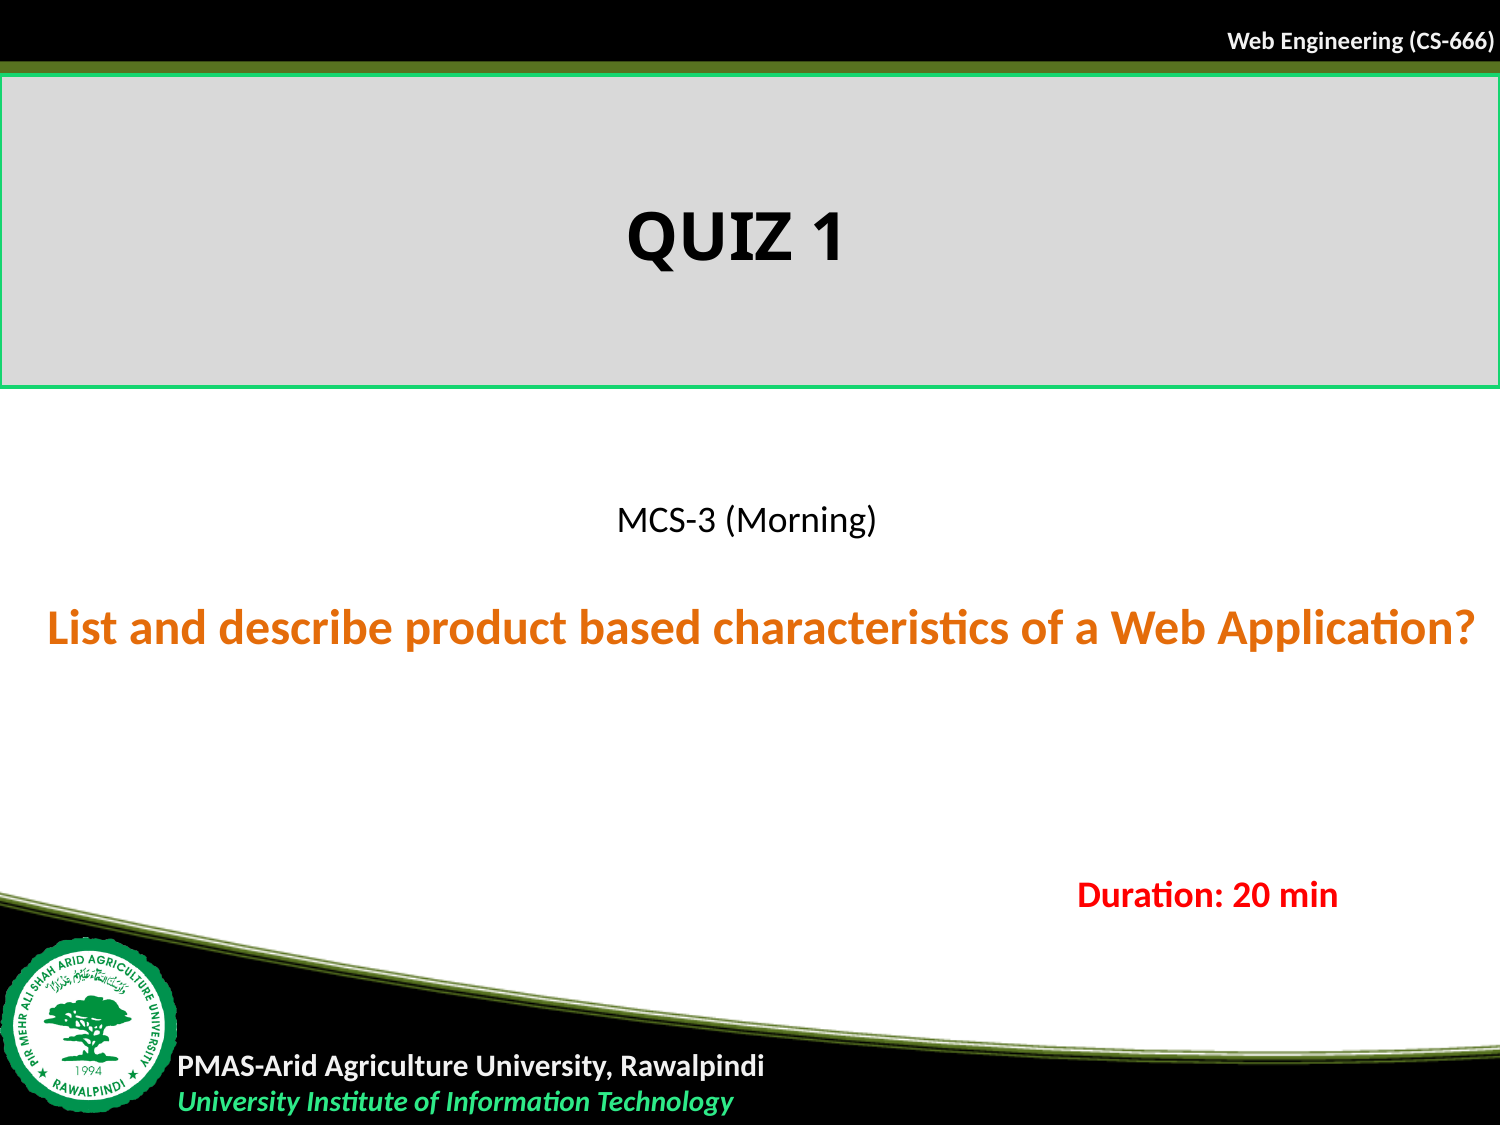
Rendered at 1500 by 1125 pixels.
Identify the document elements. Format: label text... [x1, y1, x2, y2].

text_box [0, 73, 1500, 389]
title QUIZ 1 [37, 174, 1438, 293]
picture [0, 0, 1500, 73]
text_box Duration: 20 min [1062, 862, 1388, 923]
text_box List and describe product based characteristics of a Web Application? [32, 587, 1493, 663]
picture [0, 389, 1500, 1125]
text_box MCS-3 (Morning) [601, 487, 893, 548]
